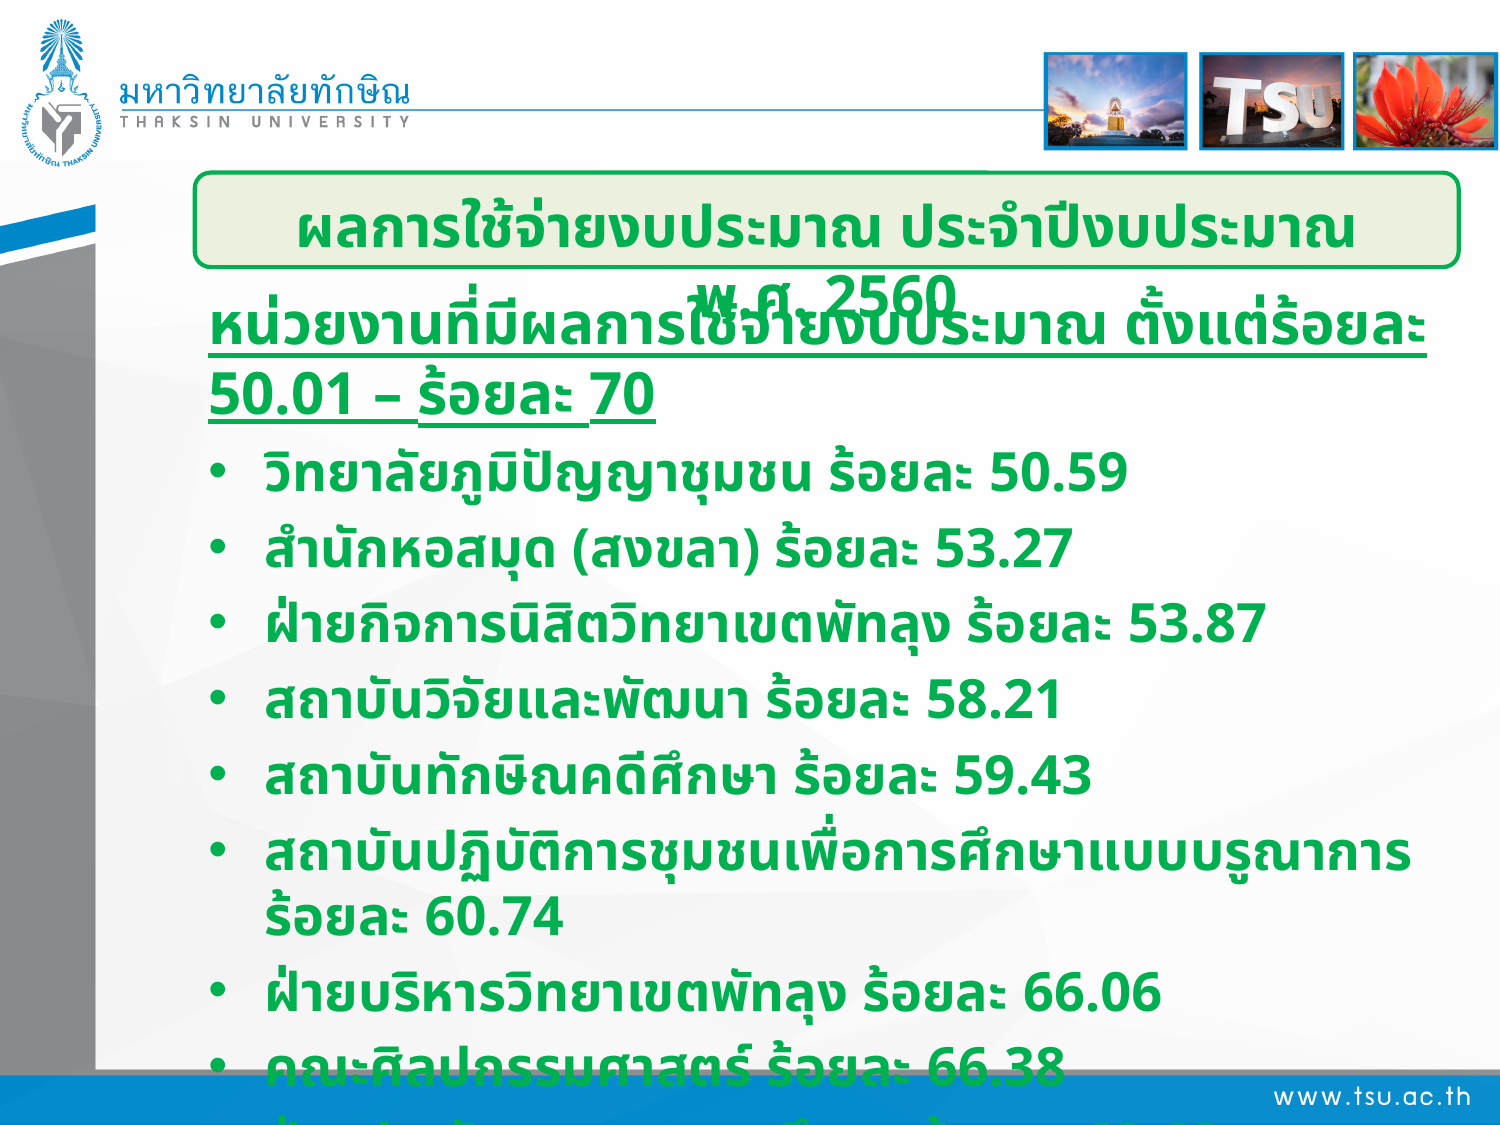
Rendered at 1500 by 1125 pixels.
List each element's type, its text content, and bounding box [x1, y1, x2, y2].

picture [929, 1117, 945, 1125]
picture [1282, 1092, 1290, 1104]
picture [0, 0, 1500, 1086]
picture [1355, 1087, 1361, 1104]
picture [785, 1119, 807, 1125]
picture [1405, 1092, 1415, 1104]
picture [1422, 1092, 1432, 1096]
picture [279, 1117, 285, 1125]
picture [1379, 1092, 1387, 1104]
picture [455, 1120, 474, 1125]
picture [1447, 1087, 1453, 1104]
text_box หน่วยงานที่มีผลการใช้จ่ายงบประมาณ ตั้งแต่ร้อยละ 50.01 – ร้อยละ 70 วิทยาลัยภูมิปัญญาชุมชน ร้อยละ 50.59 สำนักหอสมุด (สงขลา) ร้อยละ 53.27 ฝ่ายกิจการนิสิตวิทยาเขตพัทลุง ร้อยละ 53.87 สถาบันวิจัยและพัฒนา ร้อยละ 58.21 สถาบันทักษิณคดีศึกษา ร้อยละ 59.43 สถาบันปฏิบัติการชุมชนเพื่อการศึกษาแบบบรูณาการ ร้อยละ 60.74 ฝ่ายบริหารวิทยาเขตพัทลุง ร้อยละ 66.06 คณะศิลปกรรมศาสตร์ ร้อยละ 66.38 ฝ่ายประกันคุณภาพการศึกษา ร้อยละ 68.68 [193, 278, 1500, 1059]
text_box ผลการใช้จ่ายงบประมาณ ประจำปีงบประมาณ พ.ศ. 2560 [247, 182, 1406, 278]
picture [992, 1079, 1000, 1086]
picture [1458, 1087, 1468, 1104]
text_box [192, 170, 1461, 270]
